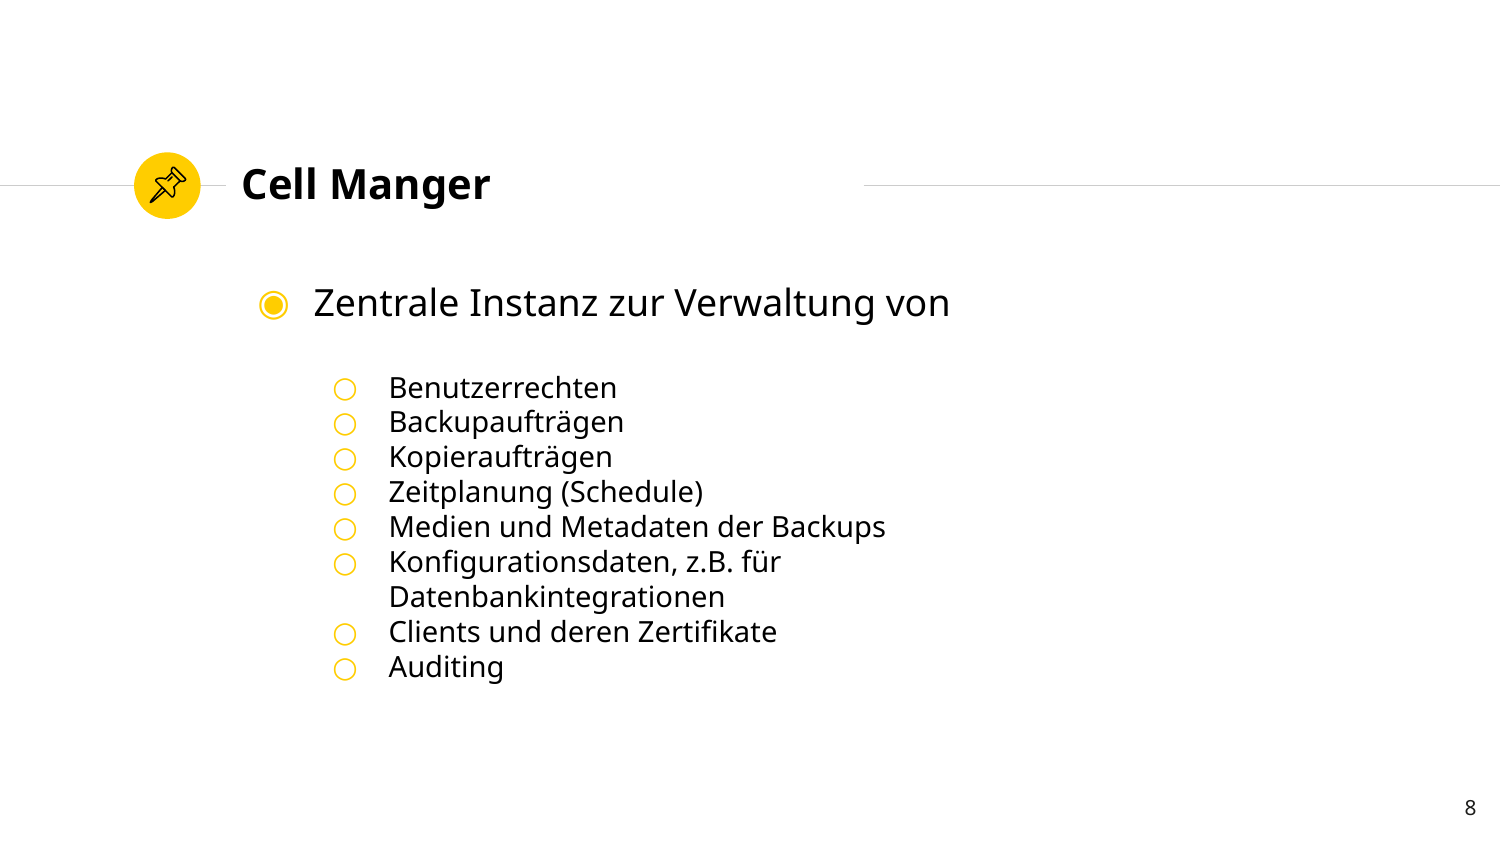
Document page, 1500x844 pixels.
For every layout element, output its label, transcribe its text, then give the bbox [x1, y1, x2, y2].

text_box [150, 166, 186, 203]
list Zentrale Instanz zur Verwaltung von Benutzerrechten Backupaufträgen Kopieraufträgen Zeitplanung (Schedule) Medien und Metadaten der Backups Konfigurationsdaten, z.B. für Datenbankintegrationen Clients und deren Zertifikate Auditing [242, 263, 1095, 639]
title Cell Manger [226, 146, 1046, 219]
slide_number 8 [1401, 779, 1492, 844]
